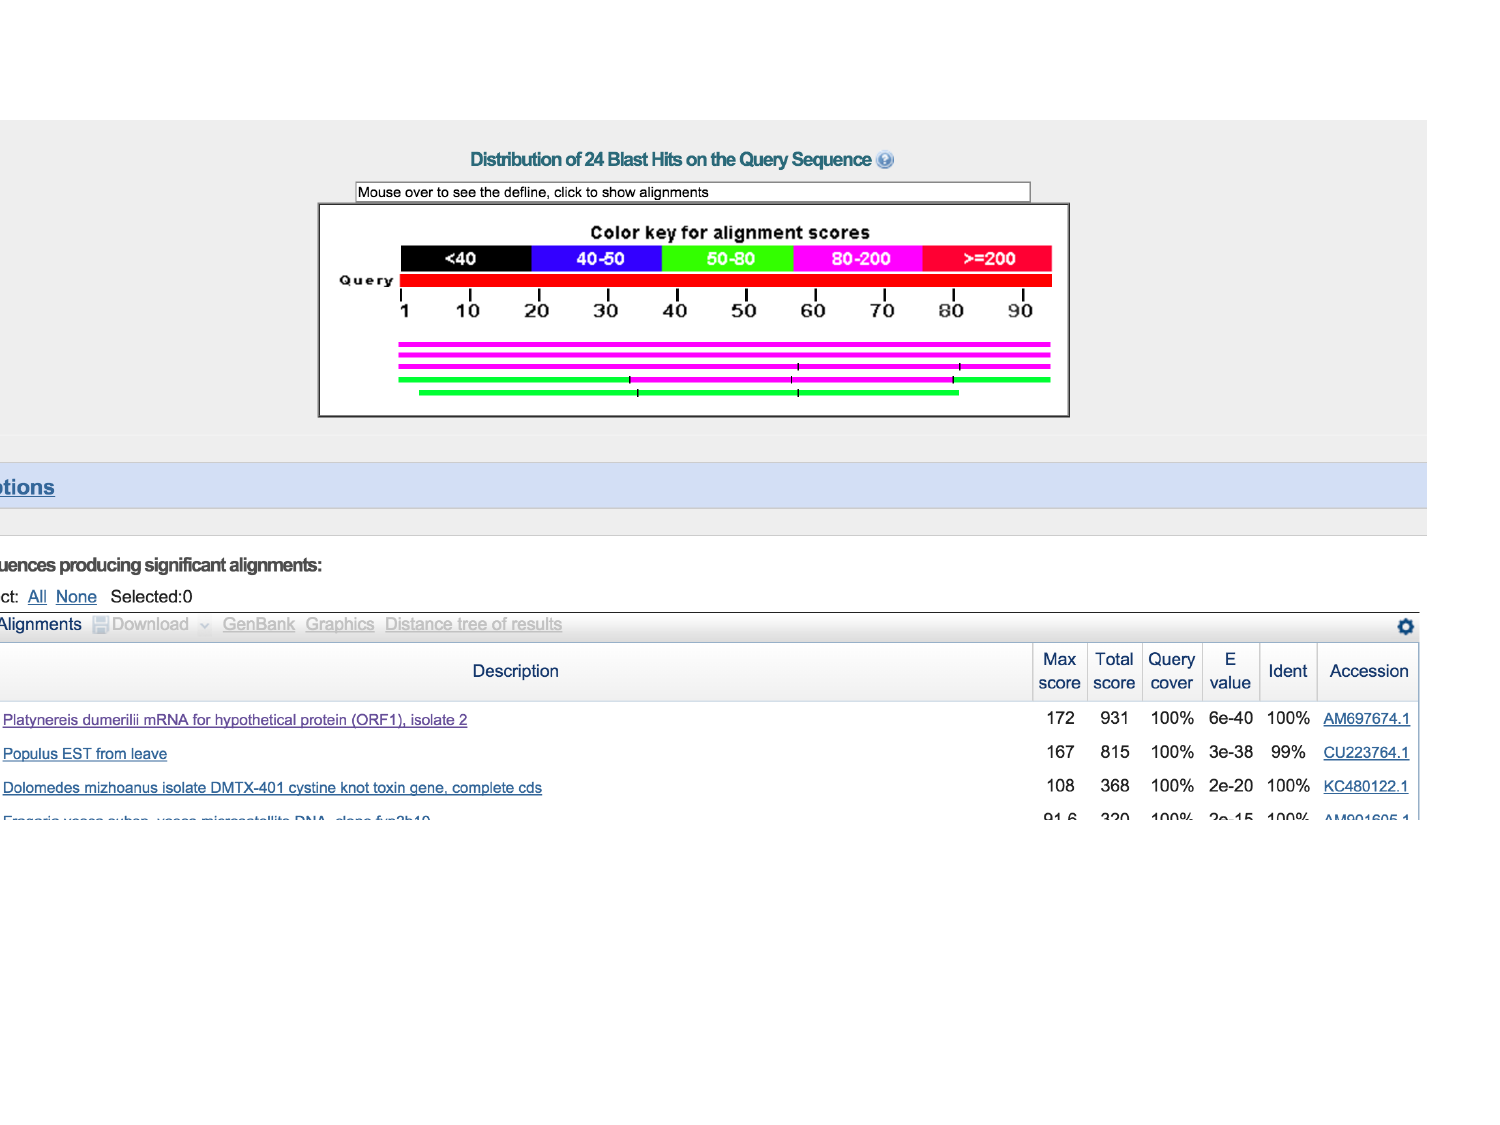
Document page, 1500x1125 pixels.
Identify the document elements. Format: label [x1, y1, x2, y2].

picture [0, 119, 1427, 821]
